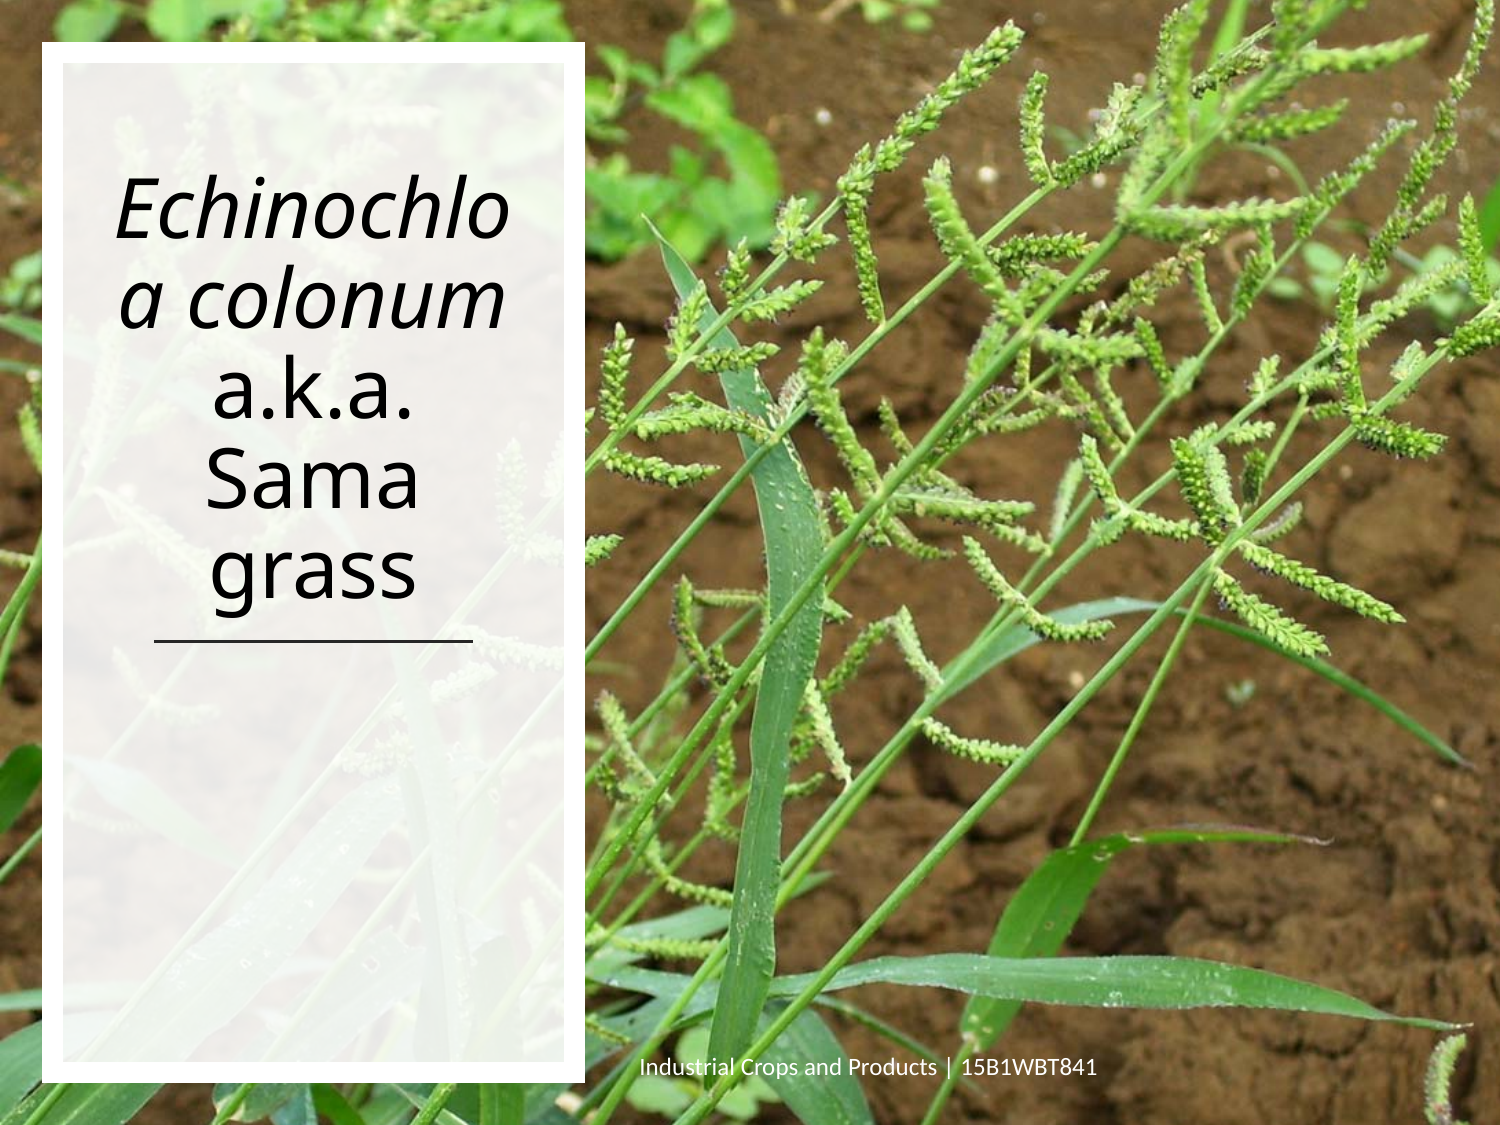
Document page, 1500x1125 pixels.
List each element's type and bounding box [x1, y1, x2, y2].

list [0, 0, 1500, 1125]
